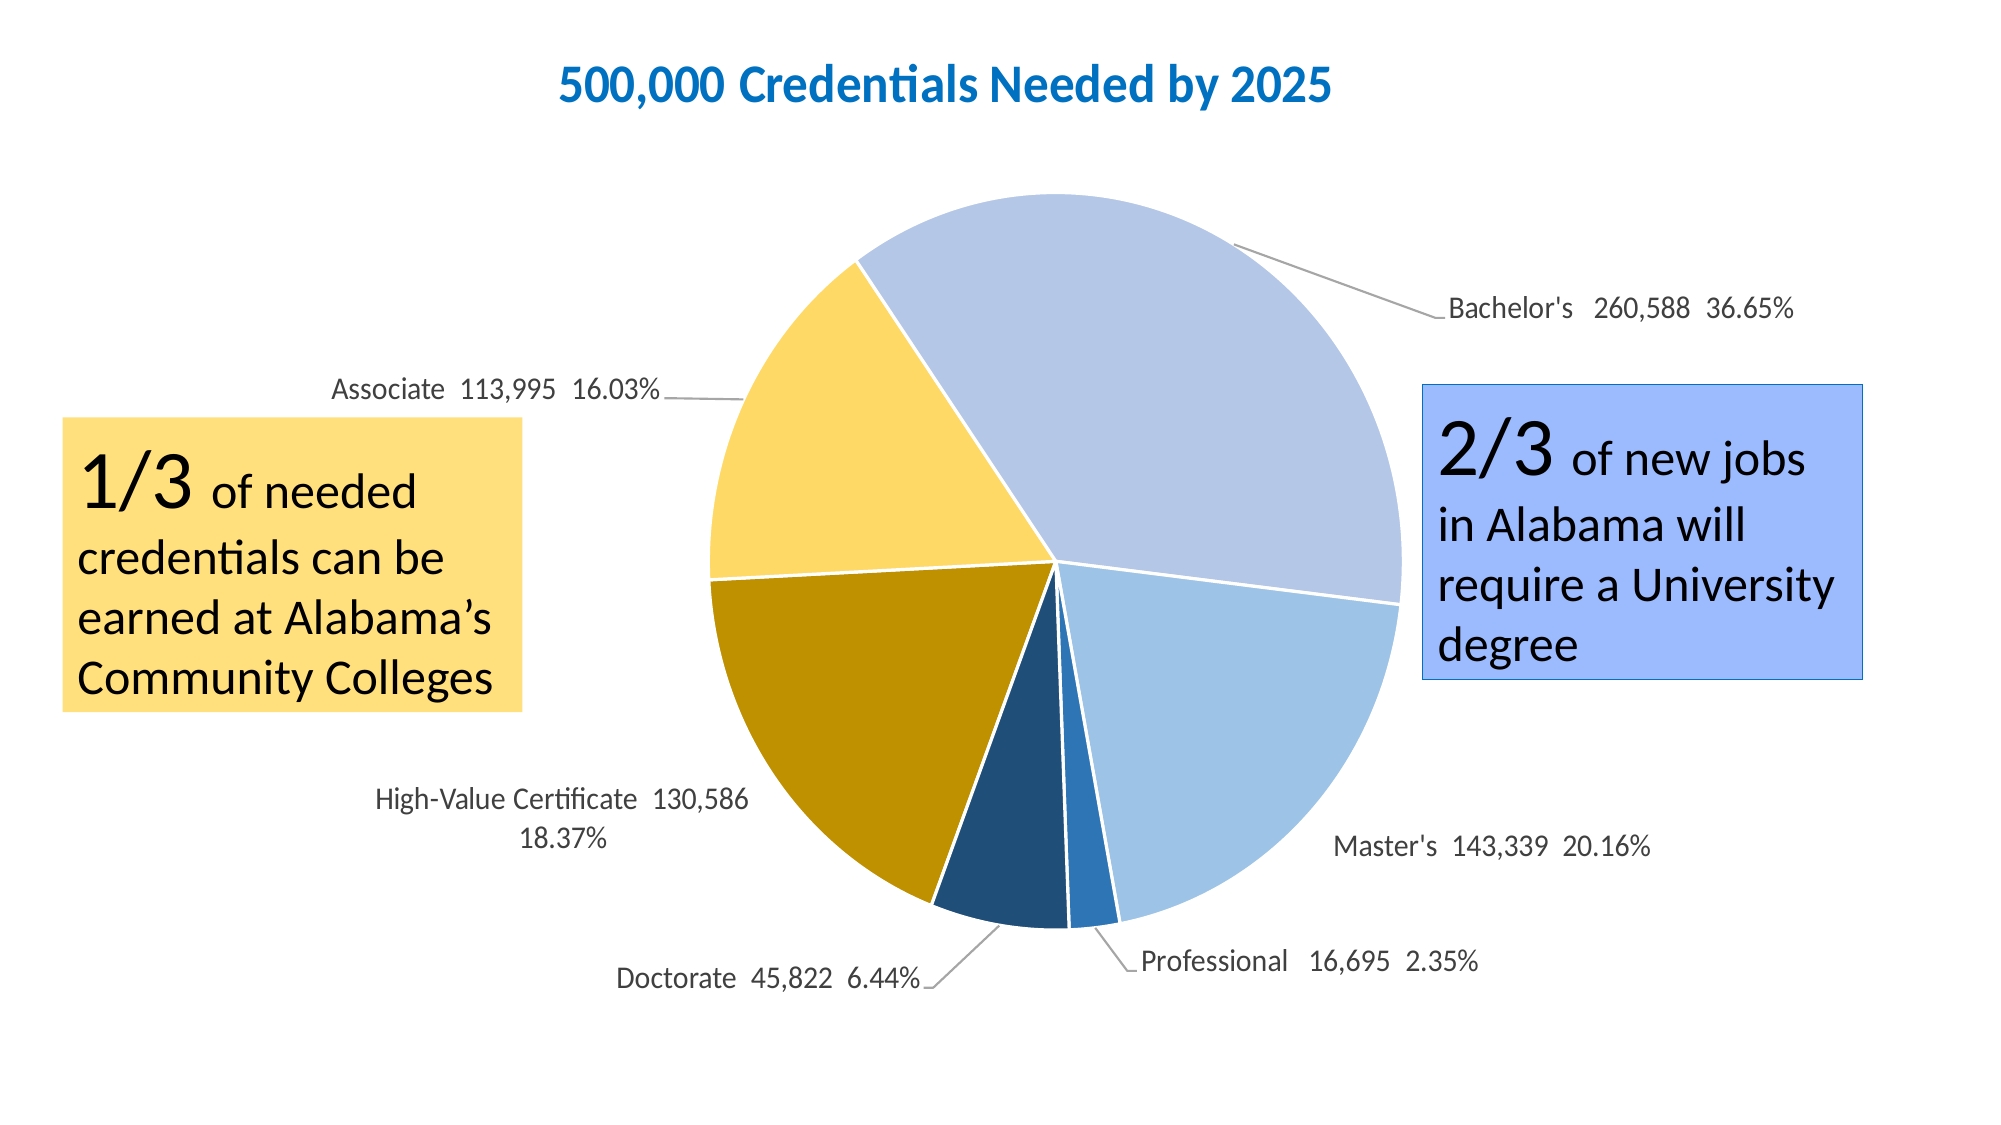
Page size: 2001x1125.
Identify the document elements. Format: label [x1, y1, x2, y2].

text_box [0, 24, 2000, 1043]
